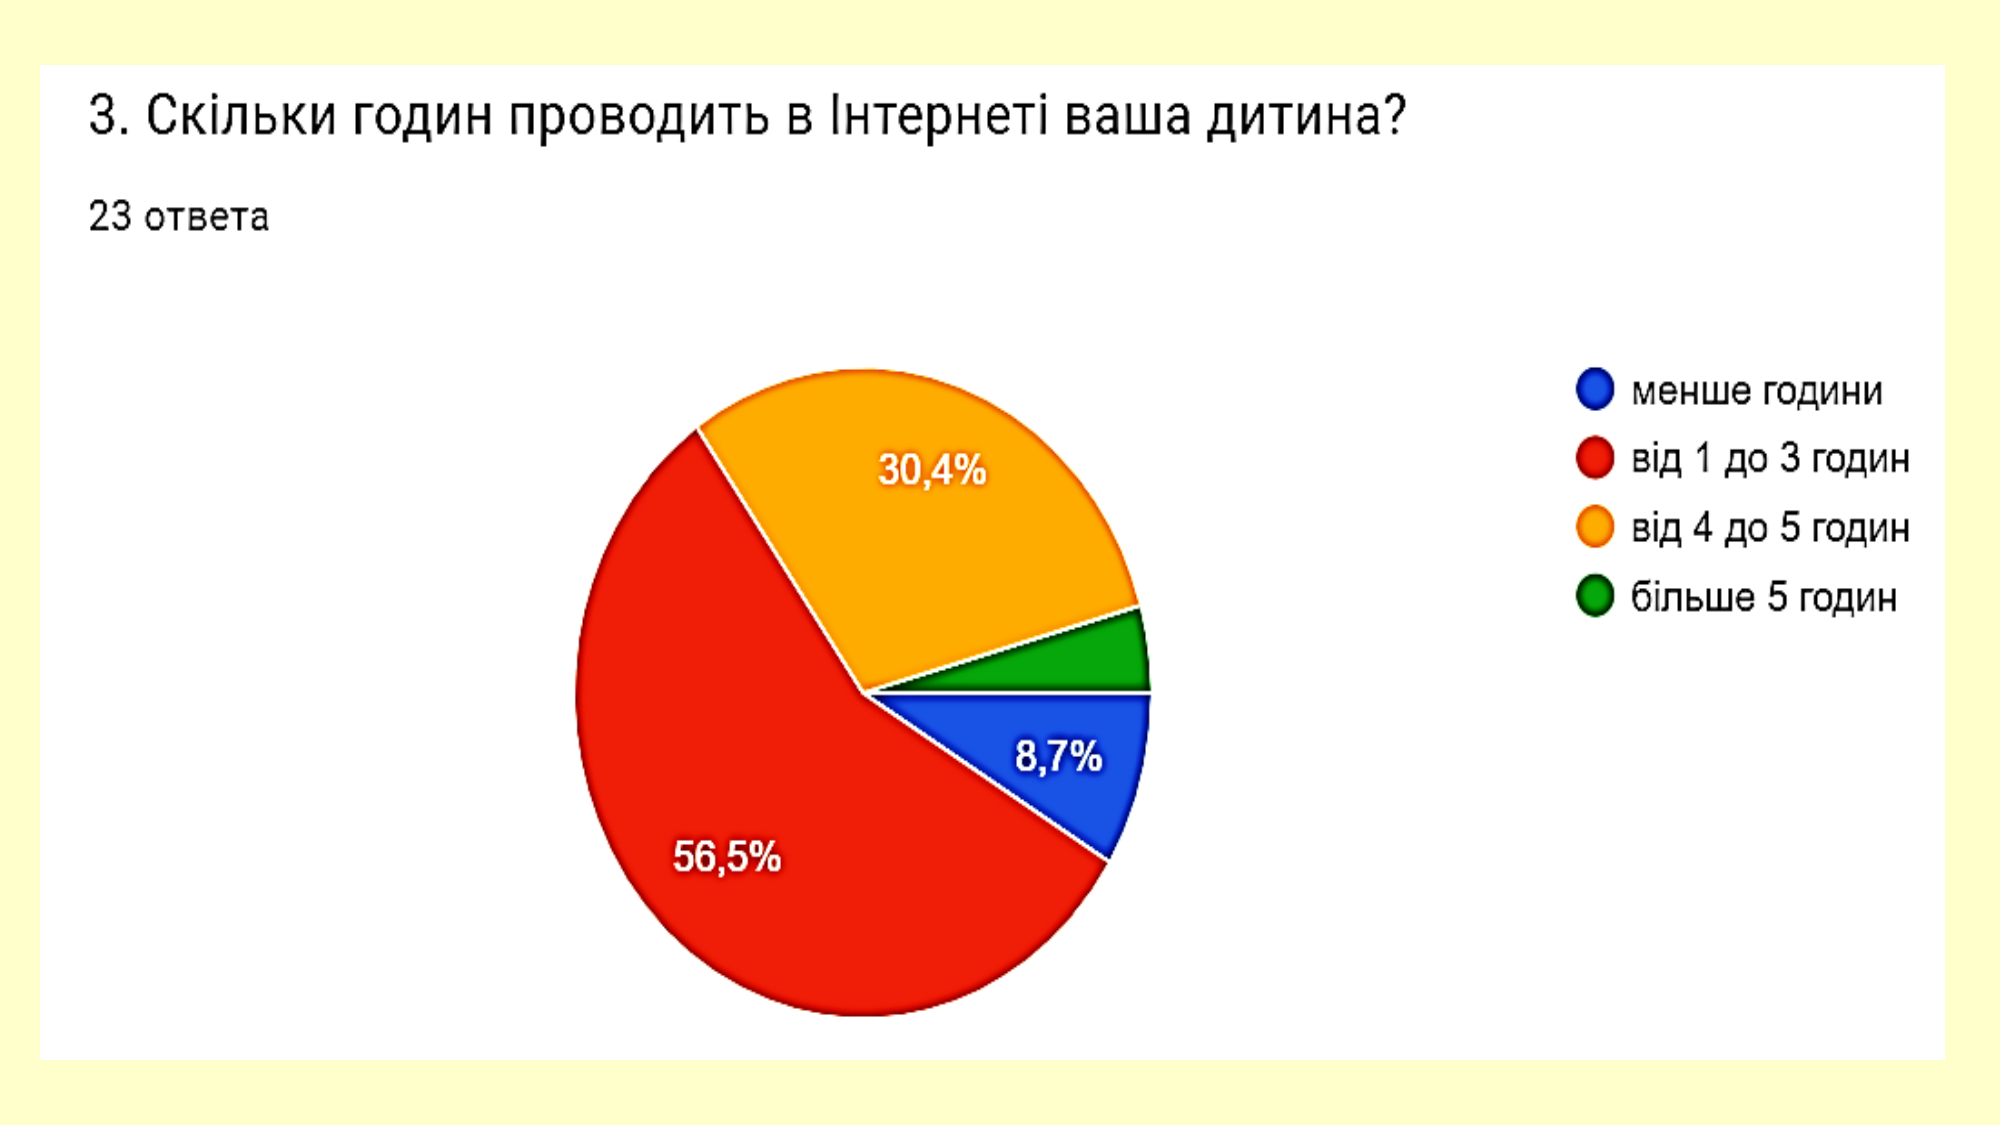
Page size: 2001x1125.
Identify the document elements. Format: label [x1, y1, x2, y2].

picture [40, 65, 1945, 1060]
